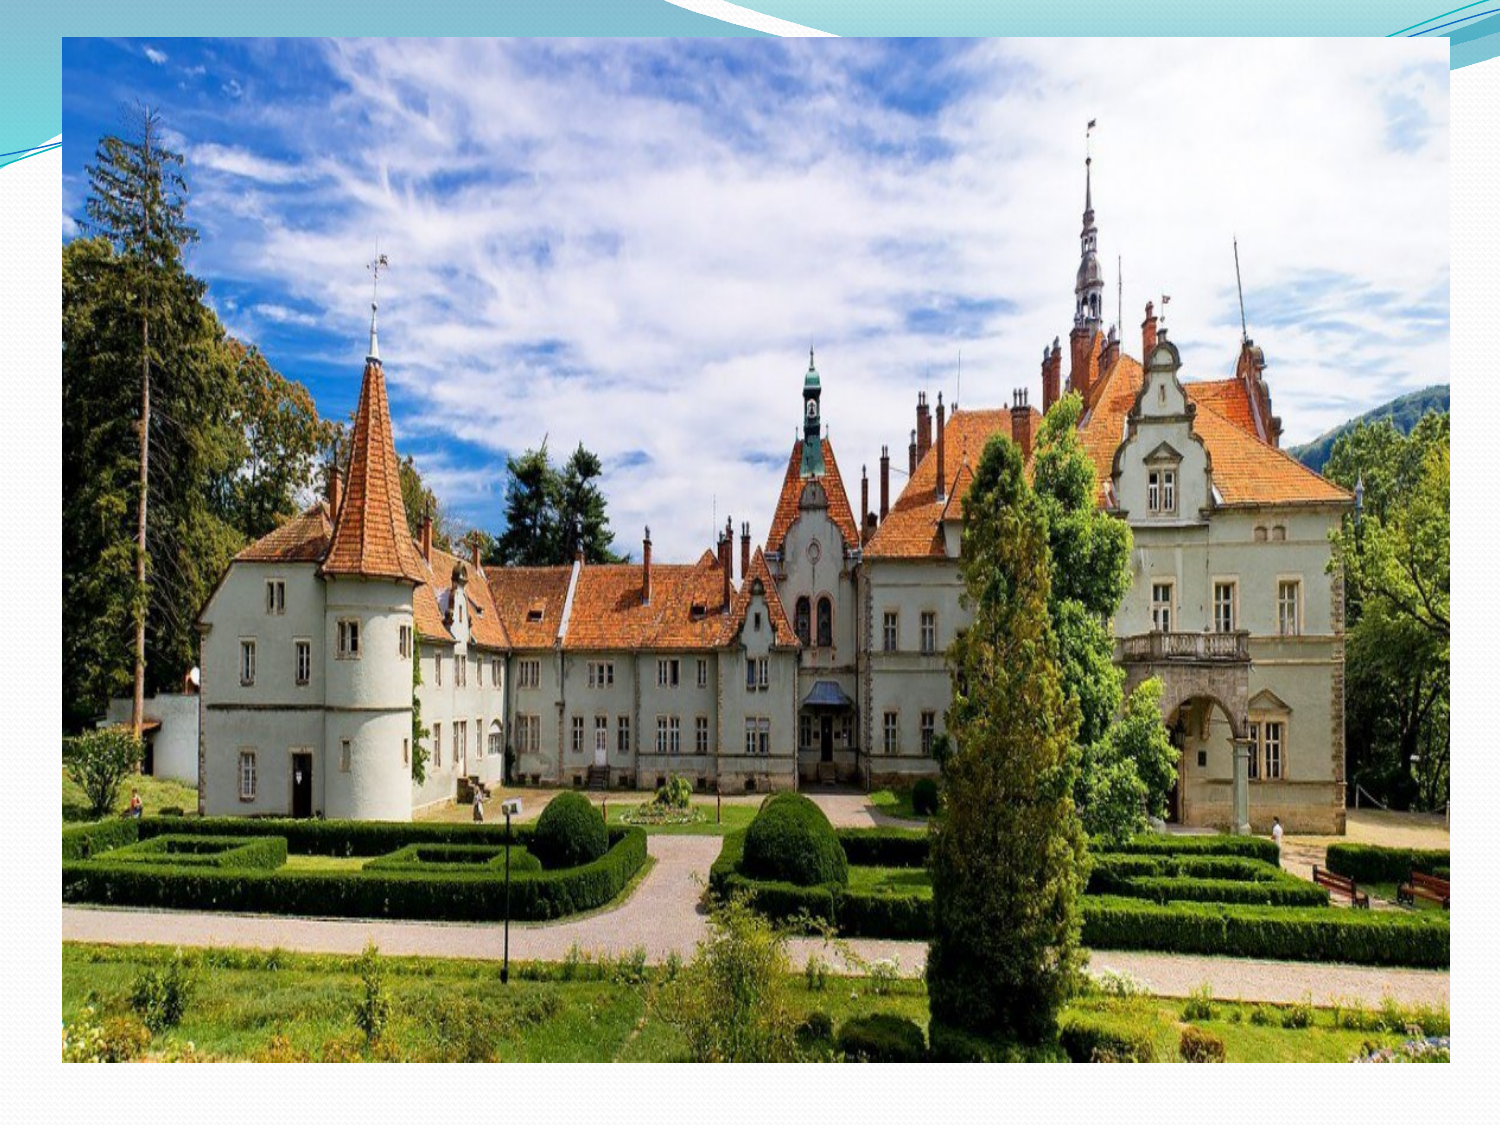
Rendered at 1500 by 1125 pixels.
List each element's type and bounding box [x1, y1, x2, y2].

list [62, 37, 1451, 1063]
